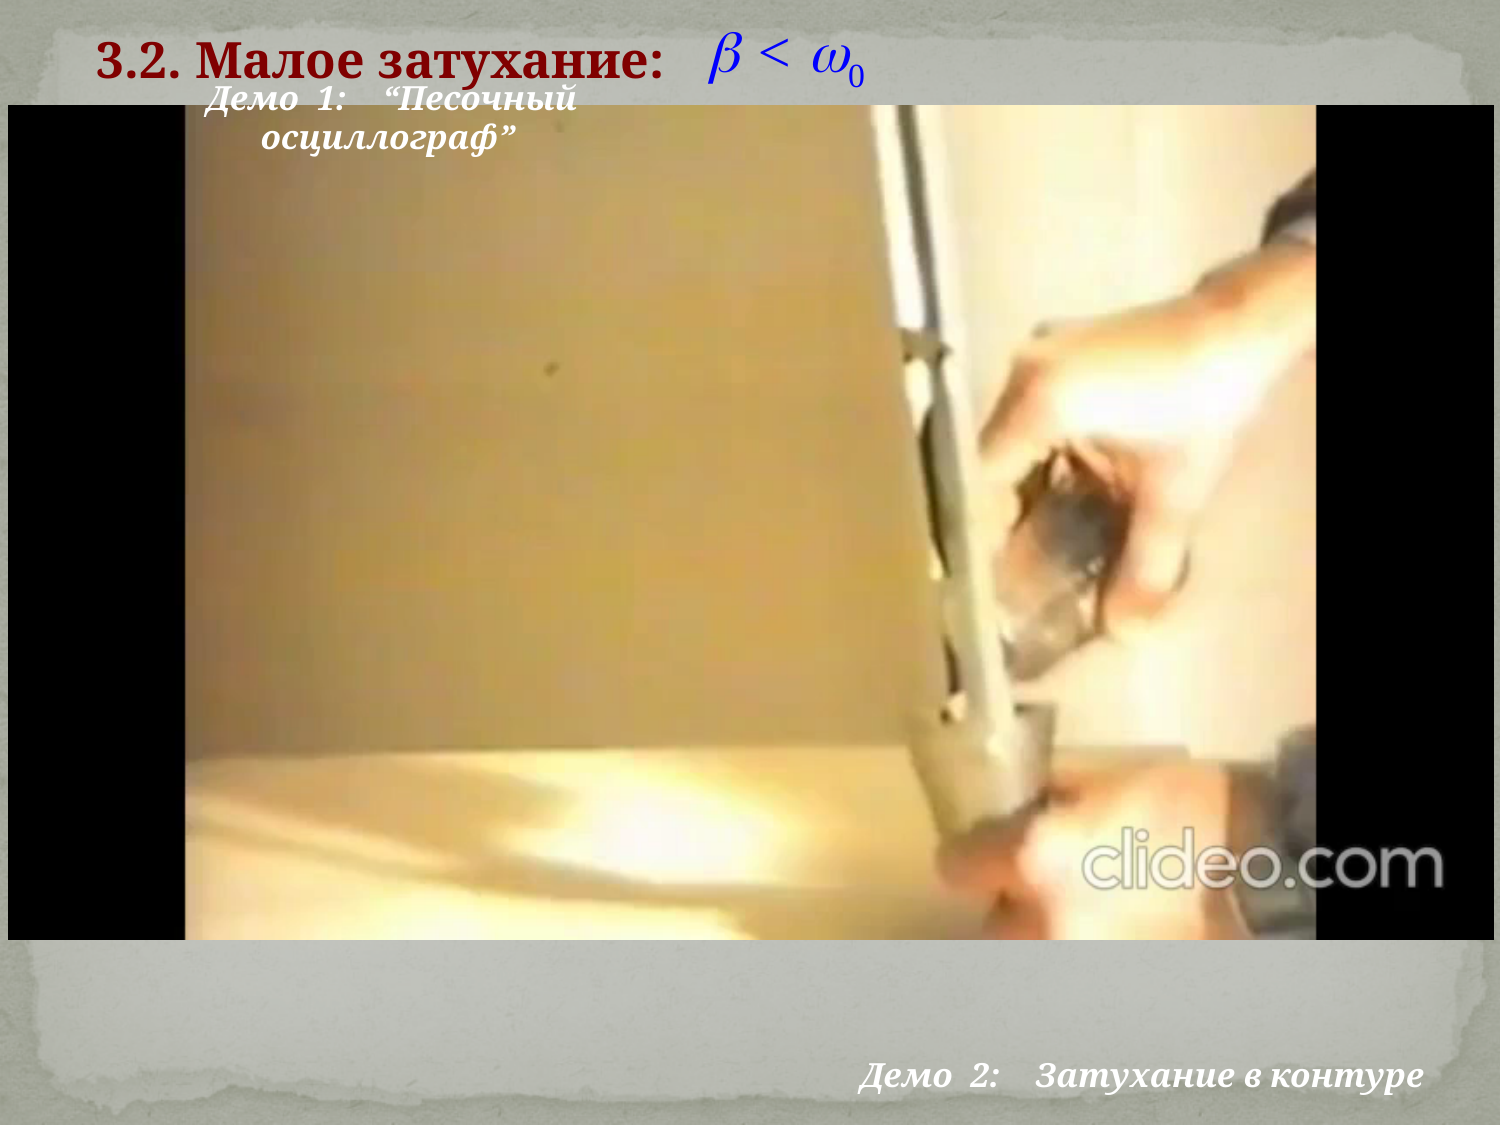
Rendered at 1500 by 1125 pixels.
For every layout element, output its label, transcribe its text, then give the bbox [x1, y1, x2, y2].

text_box 3.2. Малое затухание: [82, 20, 693, 93]
text_box Демо 2: Затухание в контуре [832, 1042, 1454, 1102]
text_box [11, 107, 1491, 938]
text_box  < 0 [693, 7, 881, 93]
